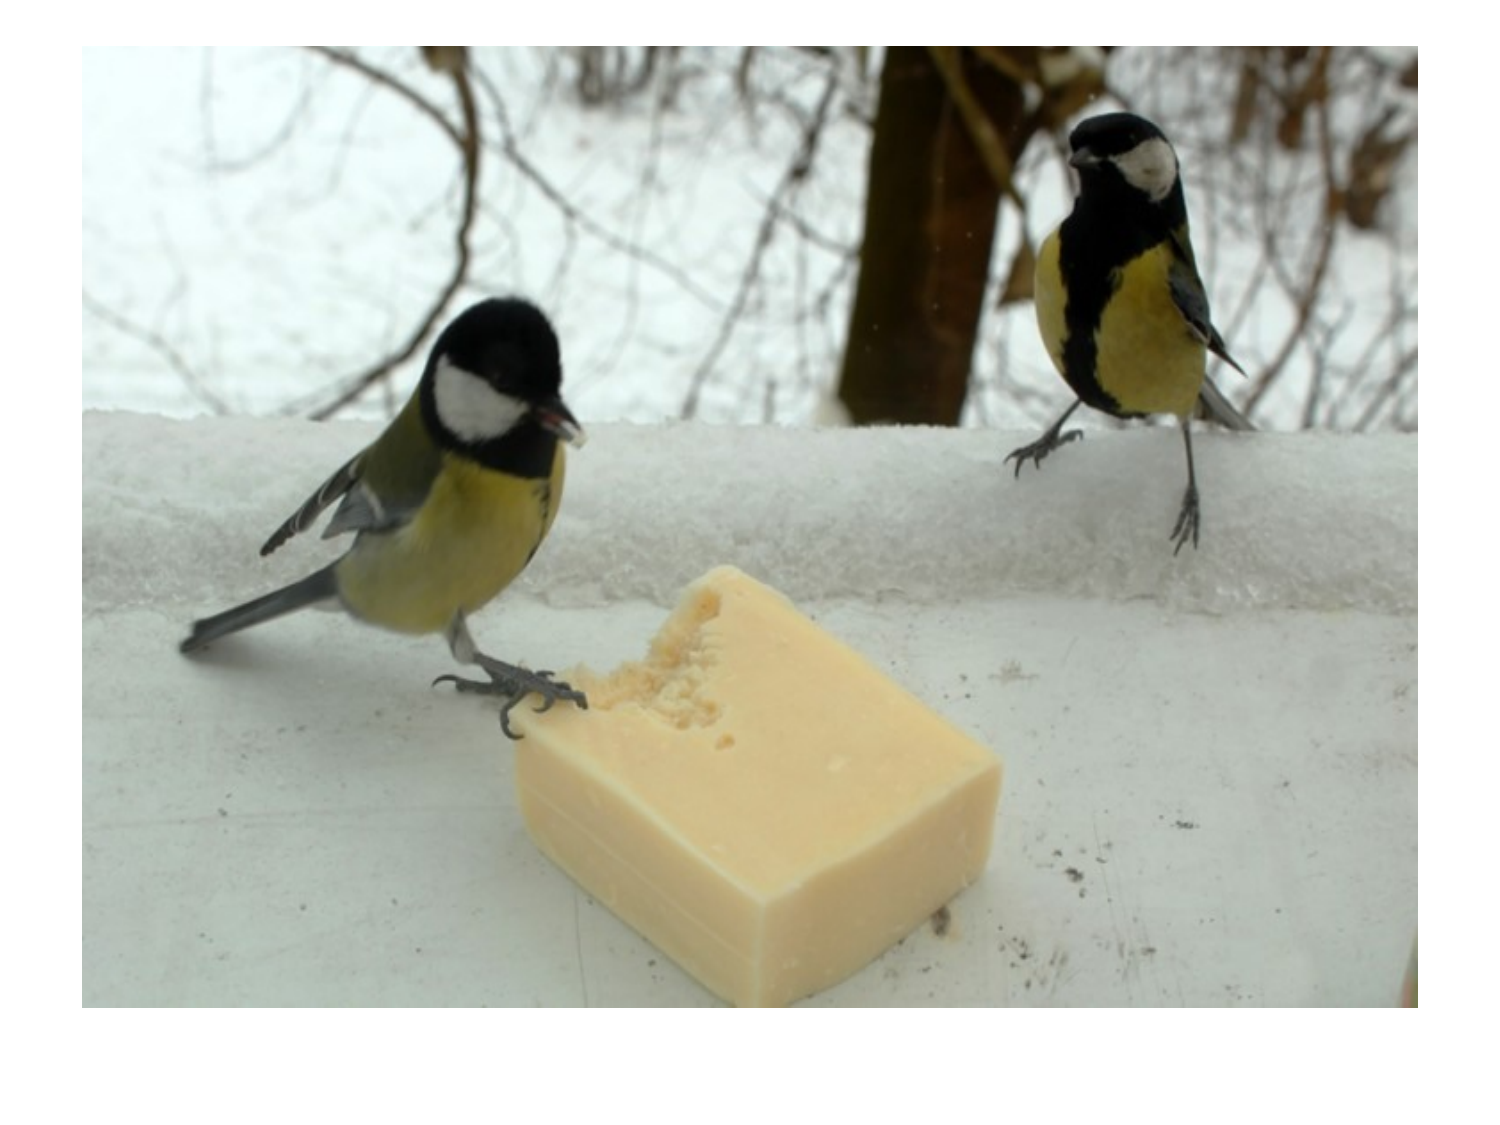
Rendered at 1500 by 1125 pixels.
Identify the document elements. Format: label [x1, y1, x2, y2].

picture [81, 46, 1419, 1008]
